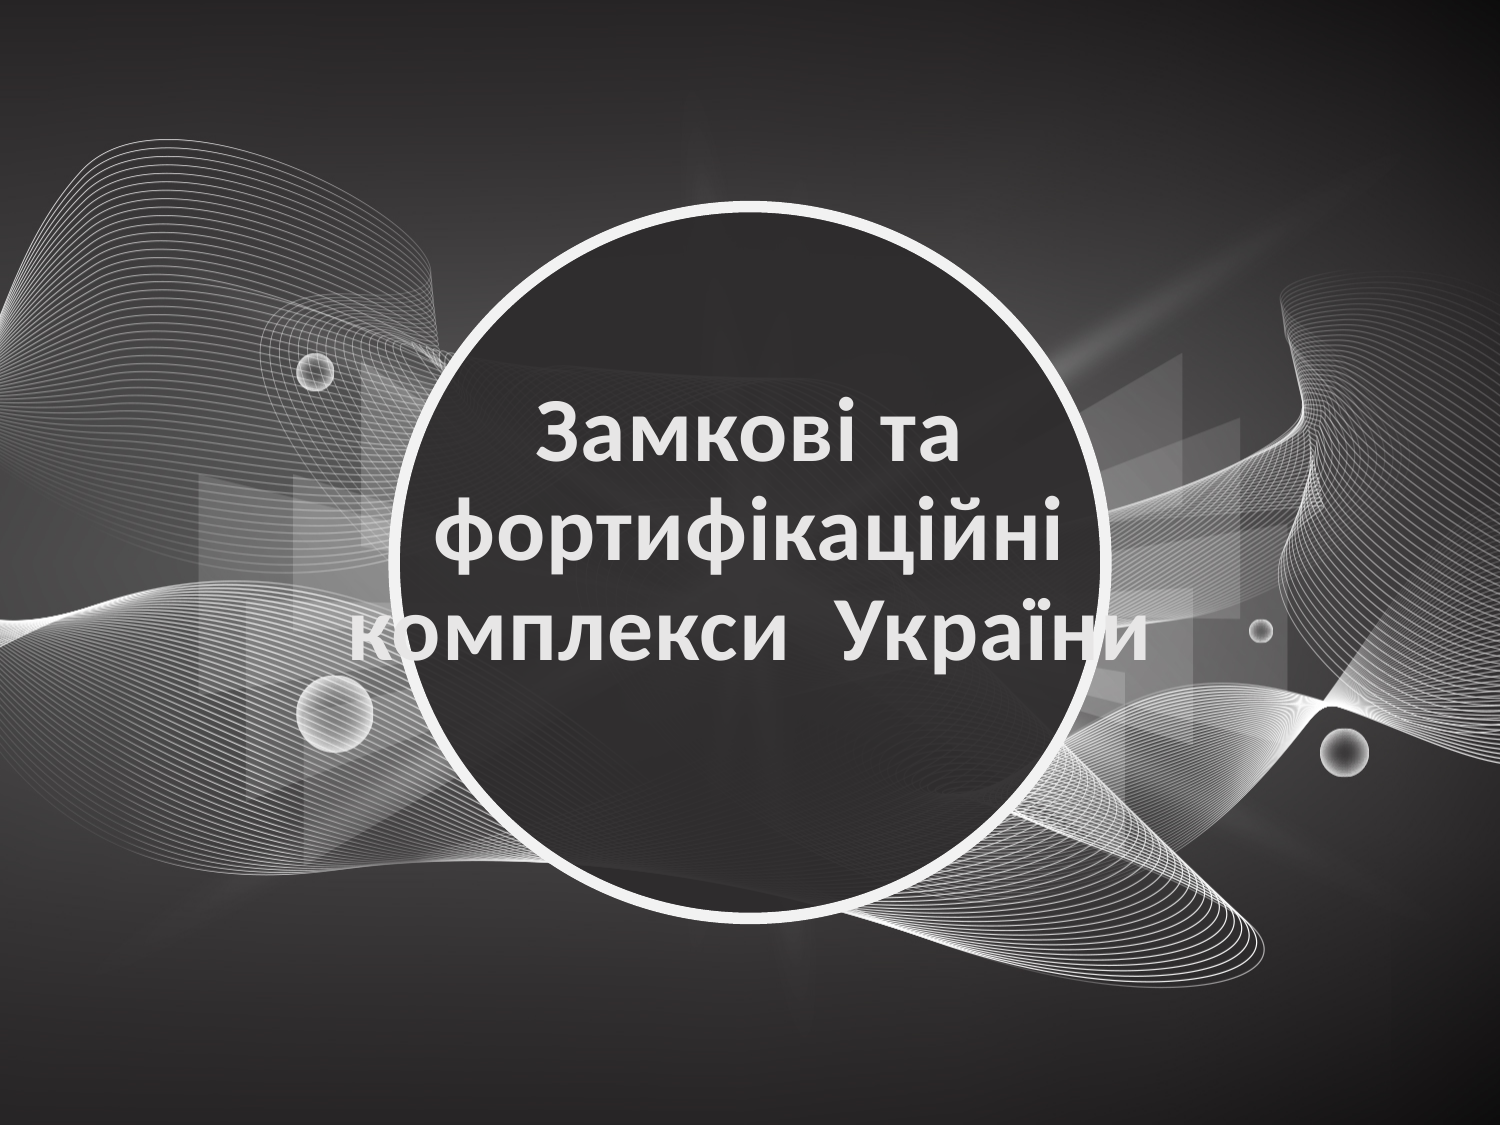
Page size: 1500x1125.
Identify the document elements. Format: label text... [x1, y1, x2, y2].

title Замкові та фортифікаційні комплекси України [288, 160, 1212, 688]
picture [0, 0, 1500, 1125]
